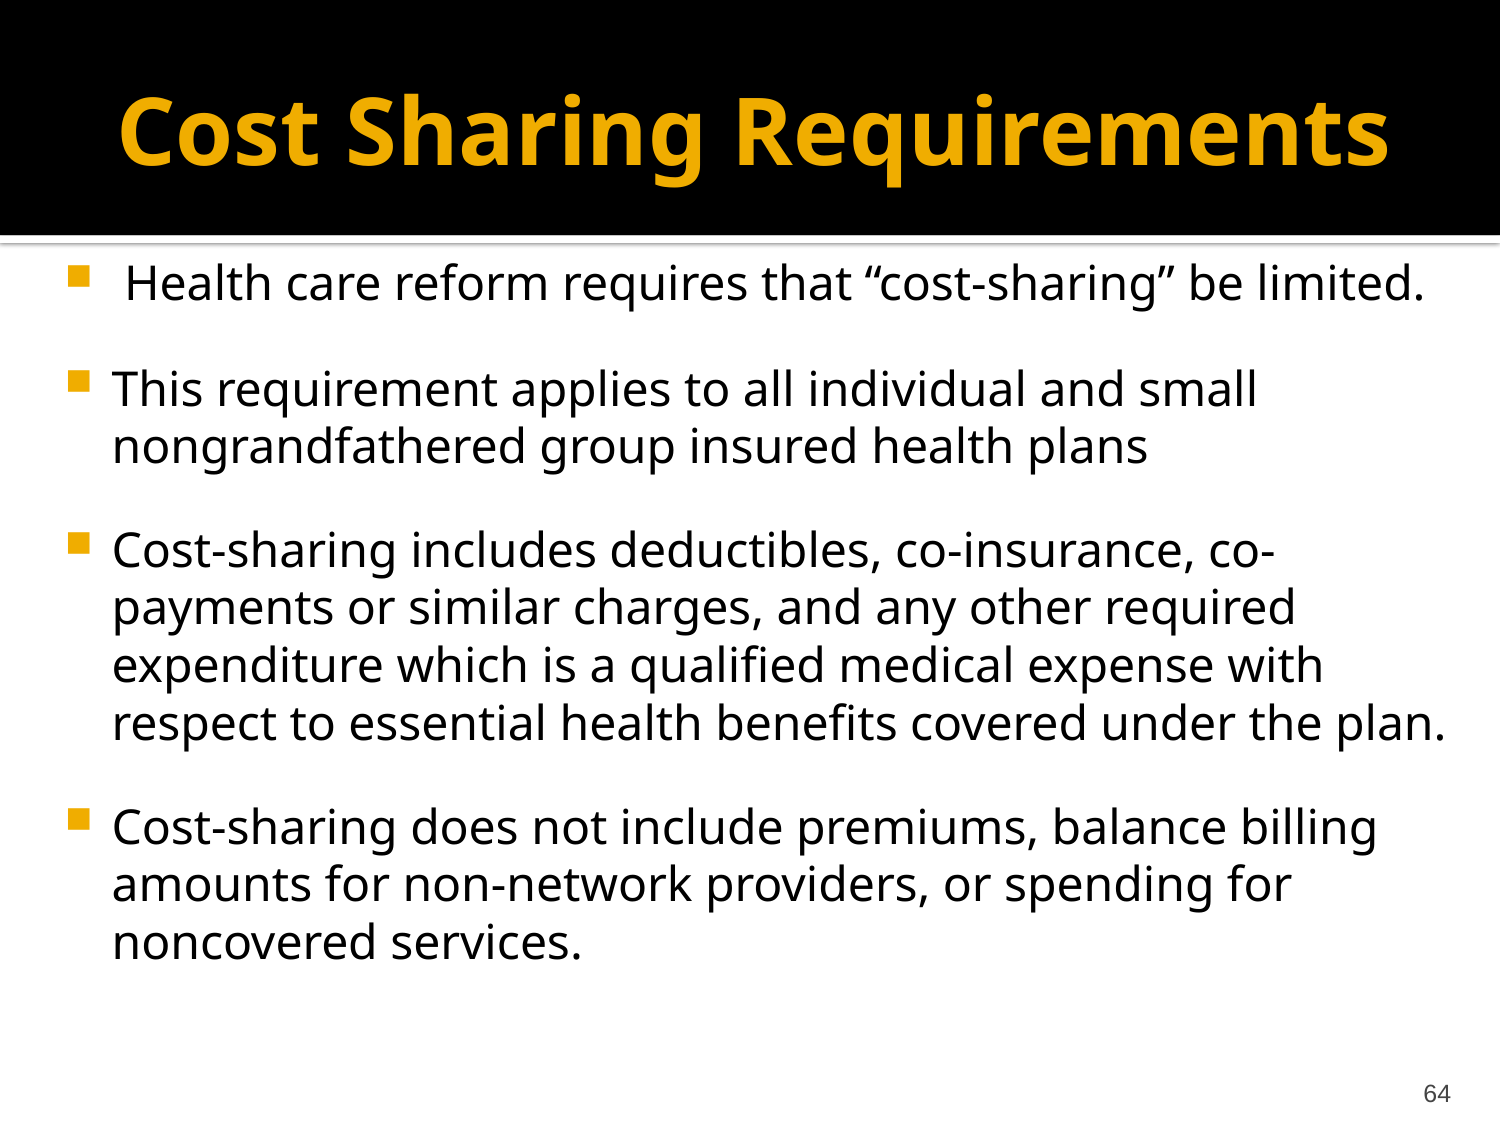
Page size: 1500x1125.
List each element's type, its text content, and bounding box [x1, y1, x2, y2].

slide_number 64 [1345, 1062, 1467, 1108]
list Health care reform requires that “cost-sharing” be limited. This requirement applies to all individual and small nongrandfathered group insured health plans Cost-sharing includes deductibles, co-insurance, co-payments or similar charges, and any other required expenditure which is a qualified medical expense with respect to essential health benefits covered under the plan. Cost-sharing does not include premiums, balance billing amounts for non-network providers, or spending for noncovered services. [37, 237, 1463, 1013]
title Cost Sharing Requirements [75, 25, 1425, 231]
